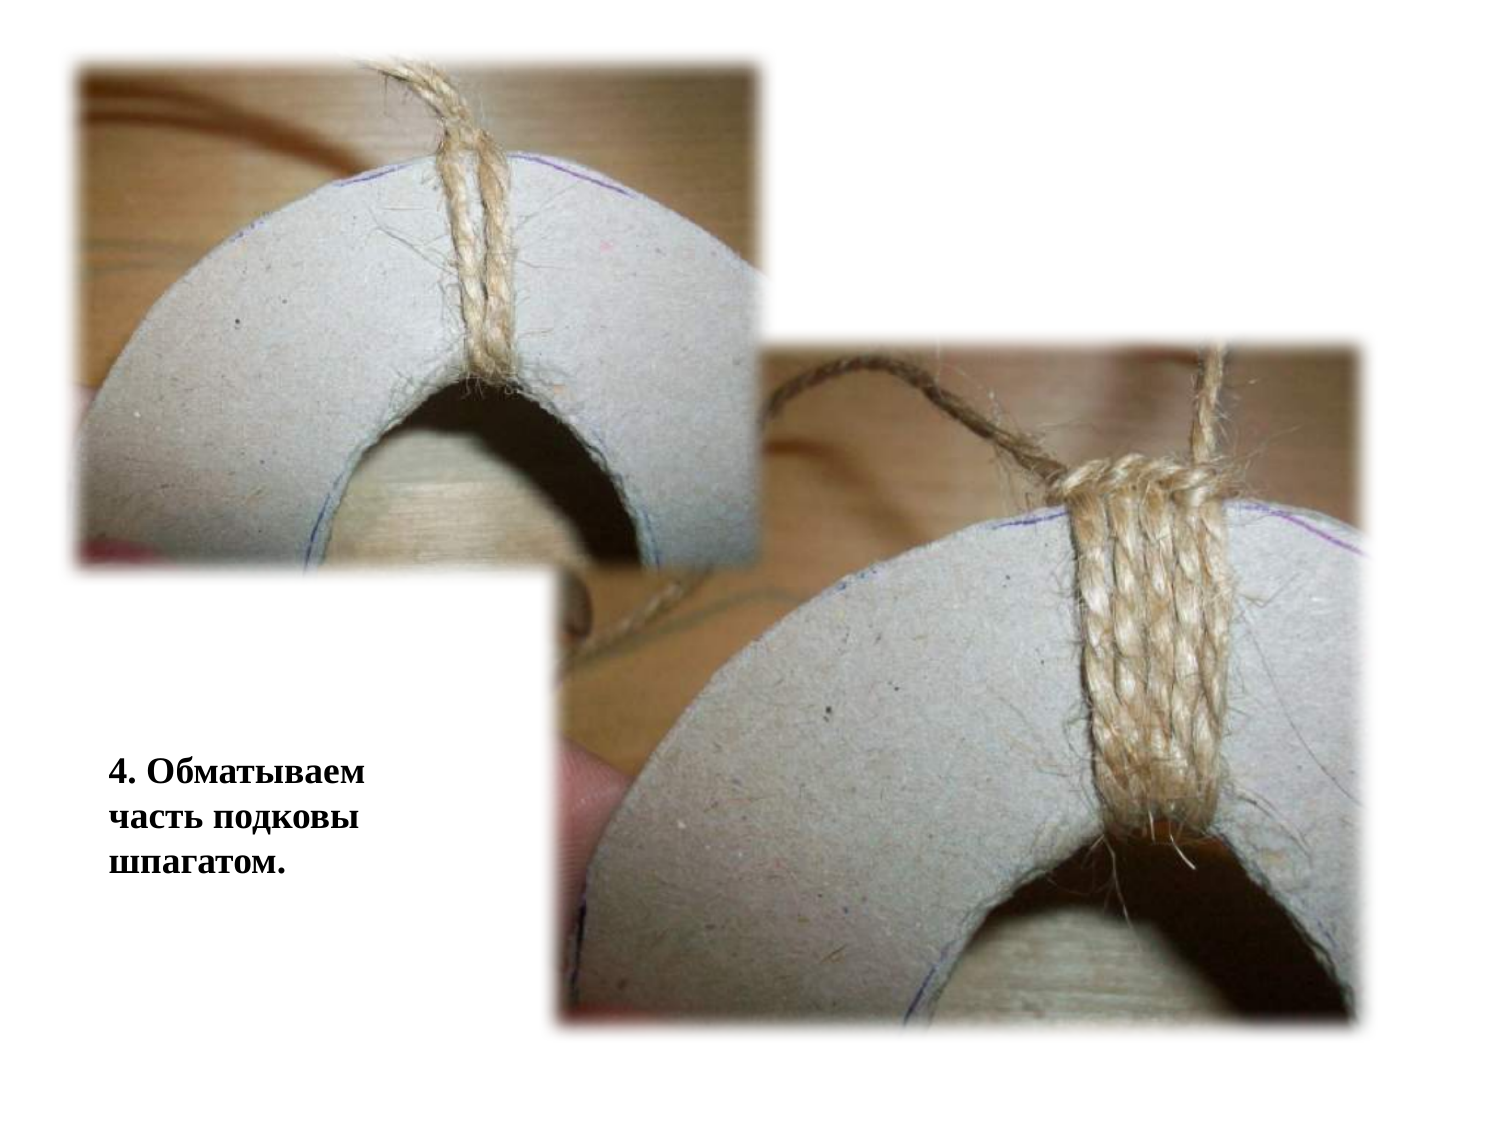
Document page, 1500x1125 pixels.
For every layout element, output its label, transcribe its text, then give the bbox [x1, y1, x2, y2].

text_box 4. Обматываем часть подковы шпагатом. [93, 738, 434, 888]
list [58, 46, 777, 587]
picture [538, 327, 1378, 1044]
